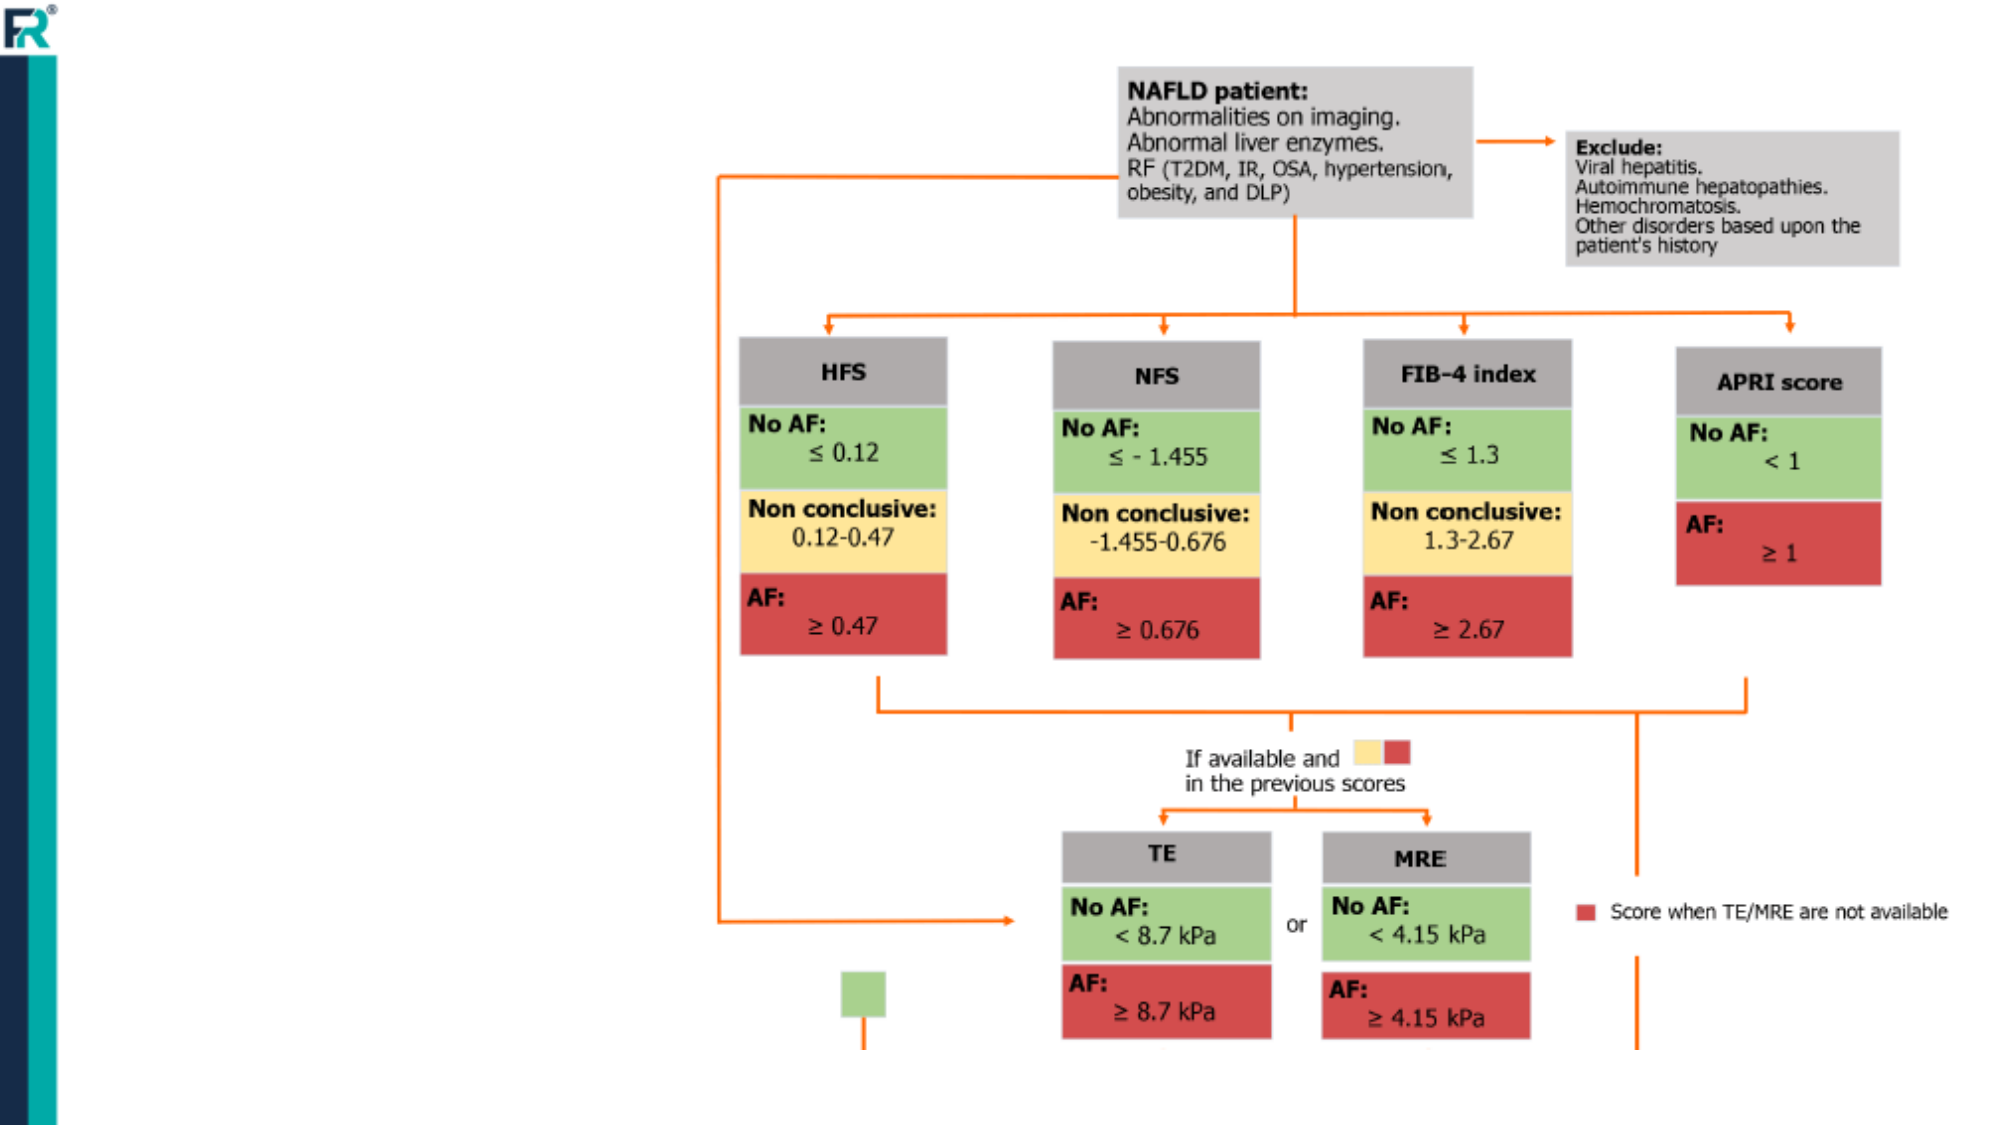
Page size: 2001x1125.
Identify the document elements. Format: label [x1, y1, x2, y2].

list [694, 45, 1979, 1050]
picture [0, 0, 2001, 1125]
